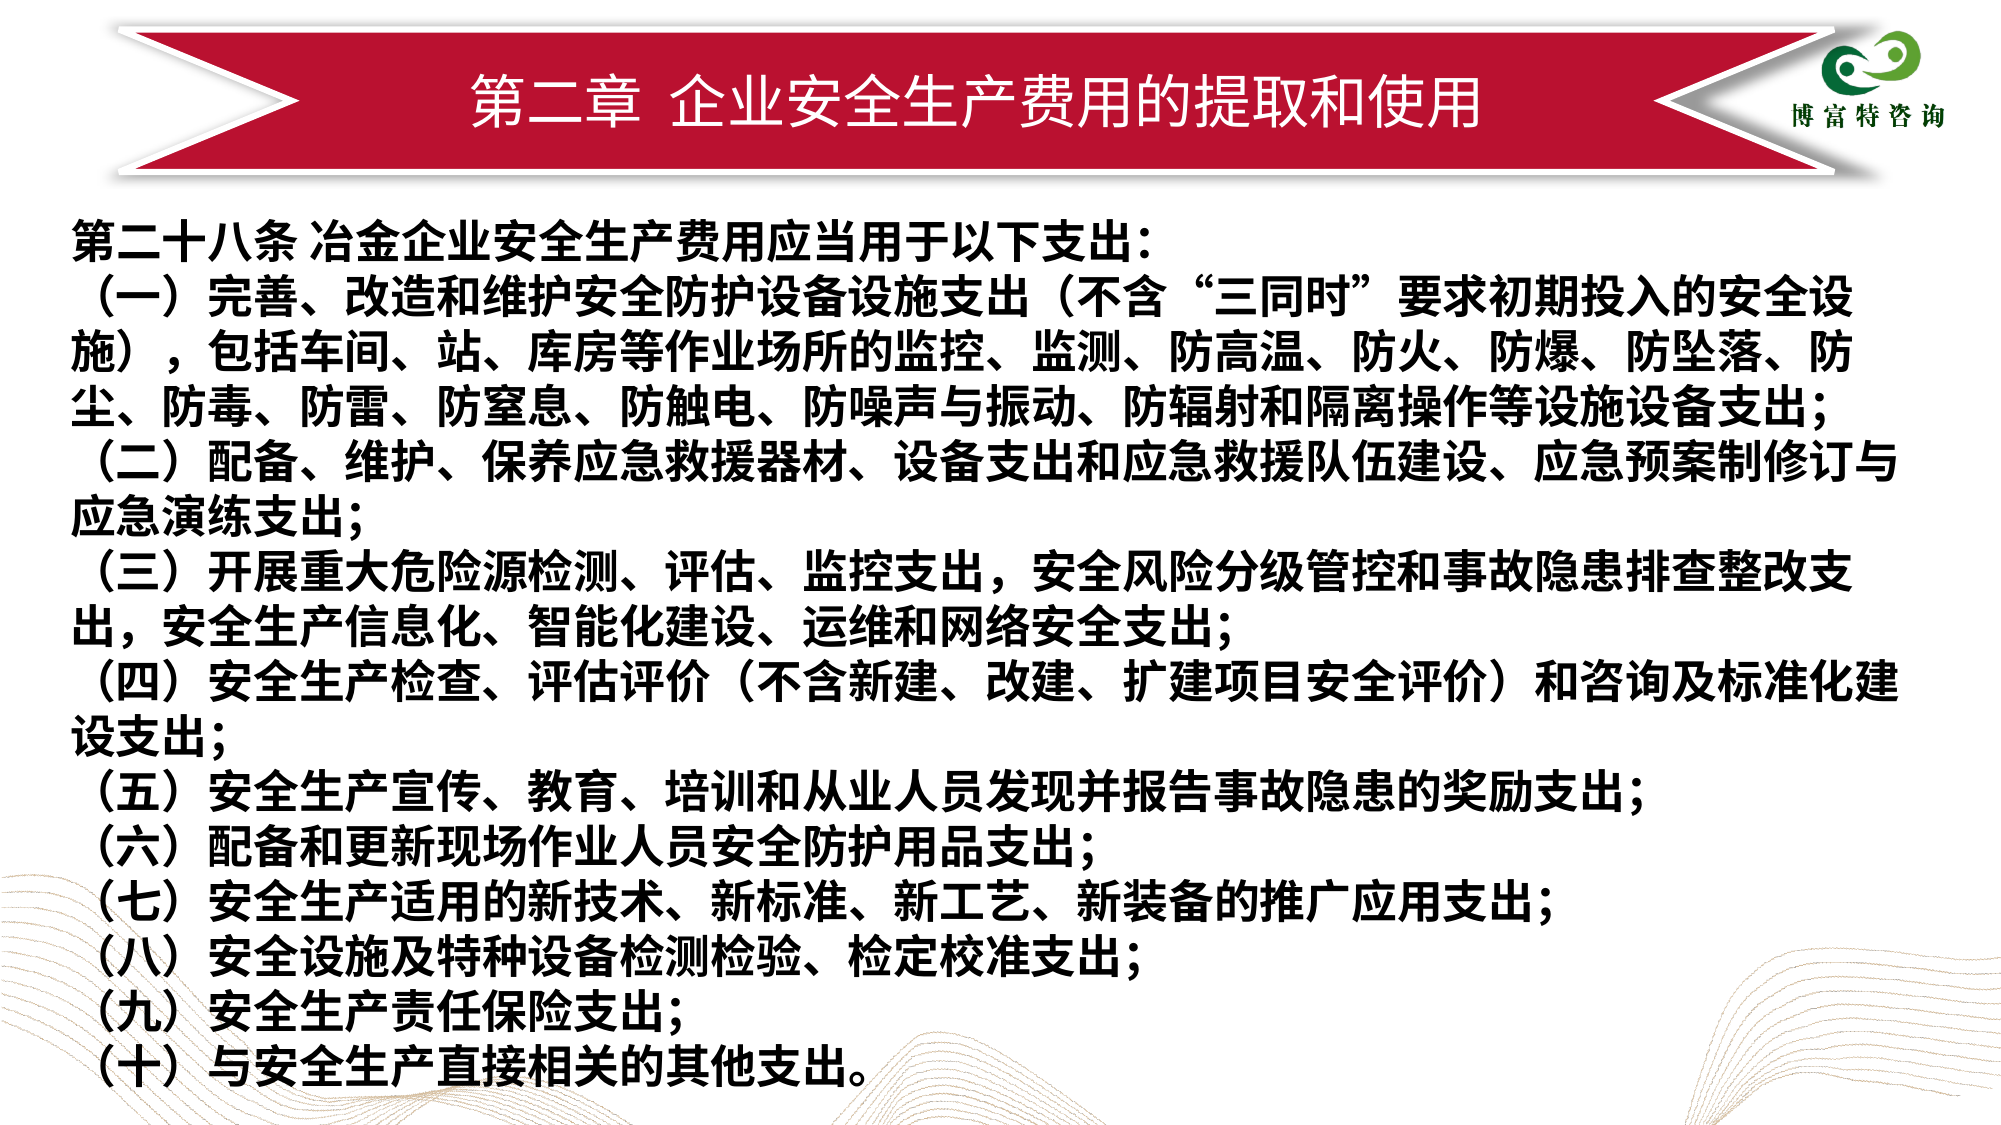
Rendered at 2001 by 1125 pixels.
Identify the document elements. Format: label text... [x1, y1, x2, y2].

text_box 第二十八条 冶金企业安全生产费用应当用于以下支出： （一）完善、改造和维护安全防护设备设施支出（不含“三同时”要求初期投入的安全设施），包括车间、站、库房等作业场所的监控、监测、防高温、防火、防爆、防坠落、防尘、防毒、防雷、防窒息、防触电、防噪声与振动、防辐射和隔离操作等设施设备支出； （二）配备、维护、保养应急救援器材、设备支出和应急救援队伍建设、应急预案制修订与应急演练支出； （三）开展重大危险源检测、评估、监控支出，安全风险分级管控和事故隐患排查整改支出，安全生产信息化、智能化建设、运维和网络安全支出； （四）安全生产检查、评估评价（不含新建、改建、扩建项目安全评价）和咨询及标准化建设支出； （五）安全生产宣传、教育、培训和从业人员发现并报告事故隐患的奖励支出； （六）配备和更新现场作业人员安全防护用品支出； （七）安全生产适用的新技术、新标准、新工艺、新装备的推广应用支出； （八）安全设施及特种设备检测检验、检定校准支出； （九）安全生产责任保险支出； （十）与安全生产直接相关的其他支出。 [55, 205, 1945, 955]
picture [1772, 30, 1969, 131]
picture [0, 899, 2000, 1125]
text_box 第二章 企业安全生产费用的提取和使用 [118, 29, 1835, 172]
